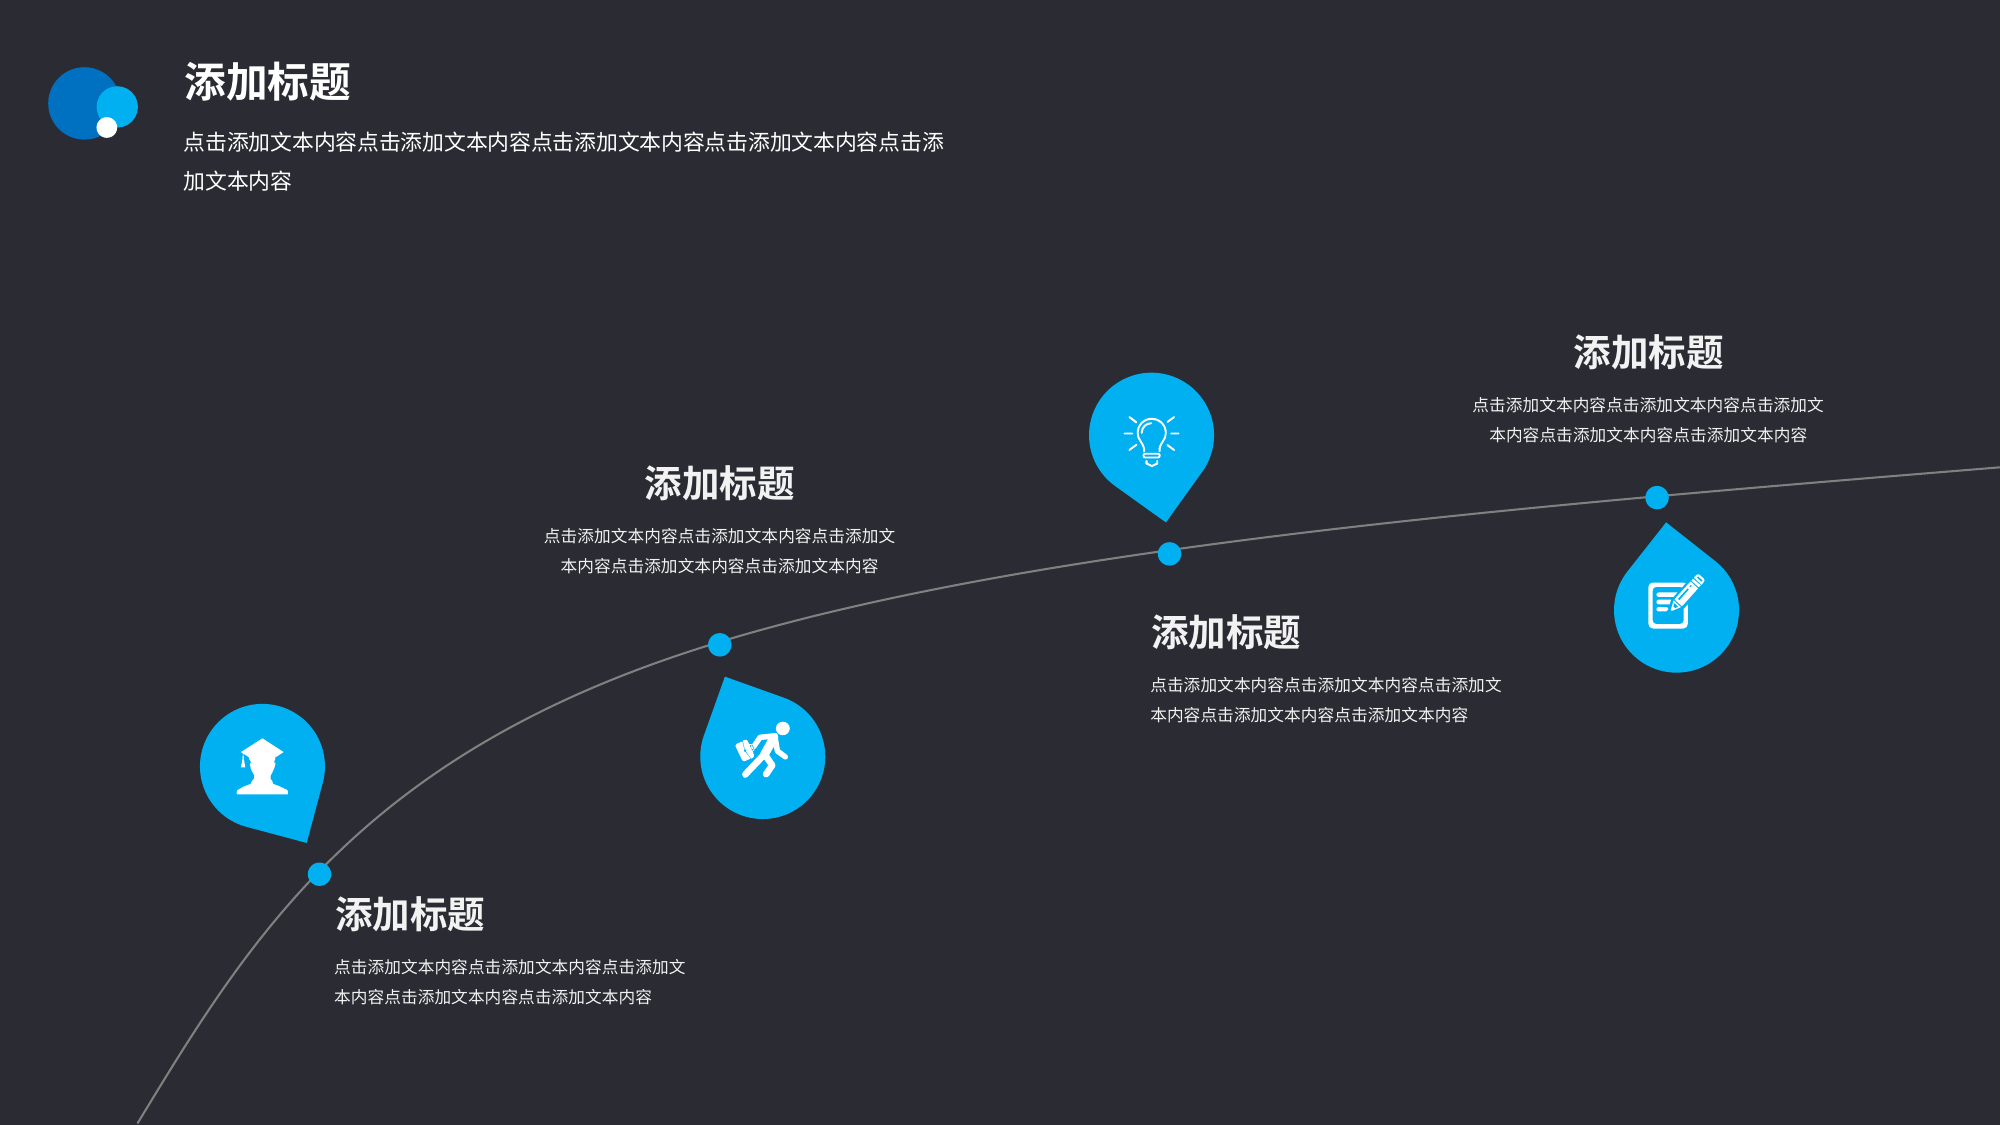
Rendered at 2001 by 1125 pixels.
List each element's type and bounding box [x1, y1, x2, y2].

text_box [707, 632, 733, 658]
text_box [1451, 321, 1845, 450]
text_box [700, 694, 826, 820]
text_box [326, 466, 2000, 921]
text_box [319, 883, 713, 1012]
text_box [1614, 547, 1740, 673]
text_box [1156, 541, 1183, 567]
text_box [523, 452, 917, 581]
text_box [1135, 601, 1529, 730]
text_box [1089, 372, 1215, 498]
text_box [1644, 484, 1670, 511]
text_box [306, 861, 333, 887]
text_box [199, 703, 326, 829]
text_box [136, 881, 455, 1125]
text_box [168, 48, 978, 198]
text_box [48, 67, 138, 140]
